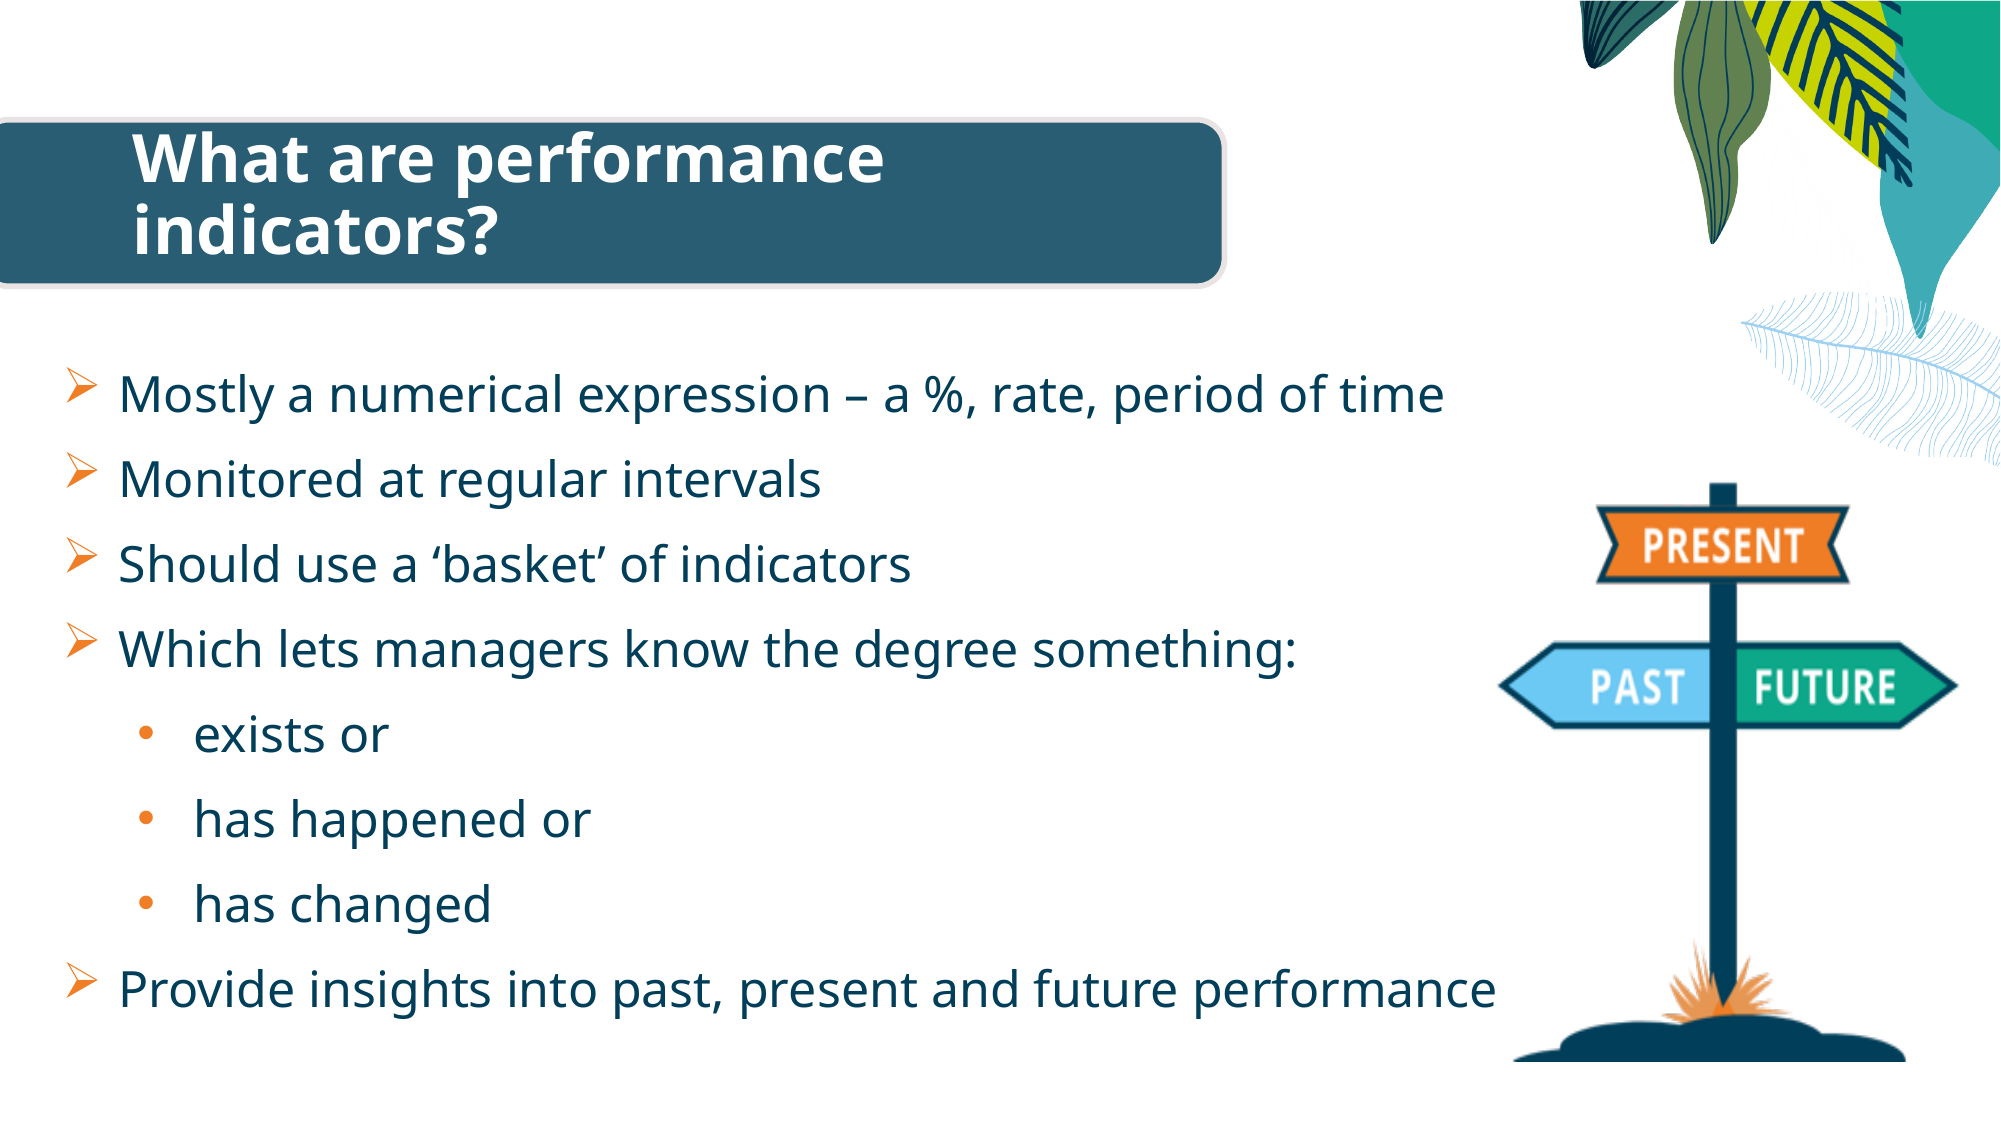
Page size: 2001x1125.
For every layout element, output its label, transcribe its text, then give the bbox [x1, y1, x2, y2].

text_box What are performance indicators? [117, 112, 1149, 283]
text_box [0, 118, 1226, 288]
text_box Mostly a numerical expression – a %, rate, period of time Monitored at regular intervals Should use a ‘basket’ of indicators Which lets managers know the degree something: exists or has happened or has changed Provide insights into past, present and future performance [47, 354, 1557, 1097]
picture [1272, 2, 2001, 1062]
picture [1272, 645, 1276, 662]
